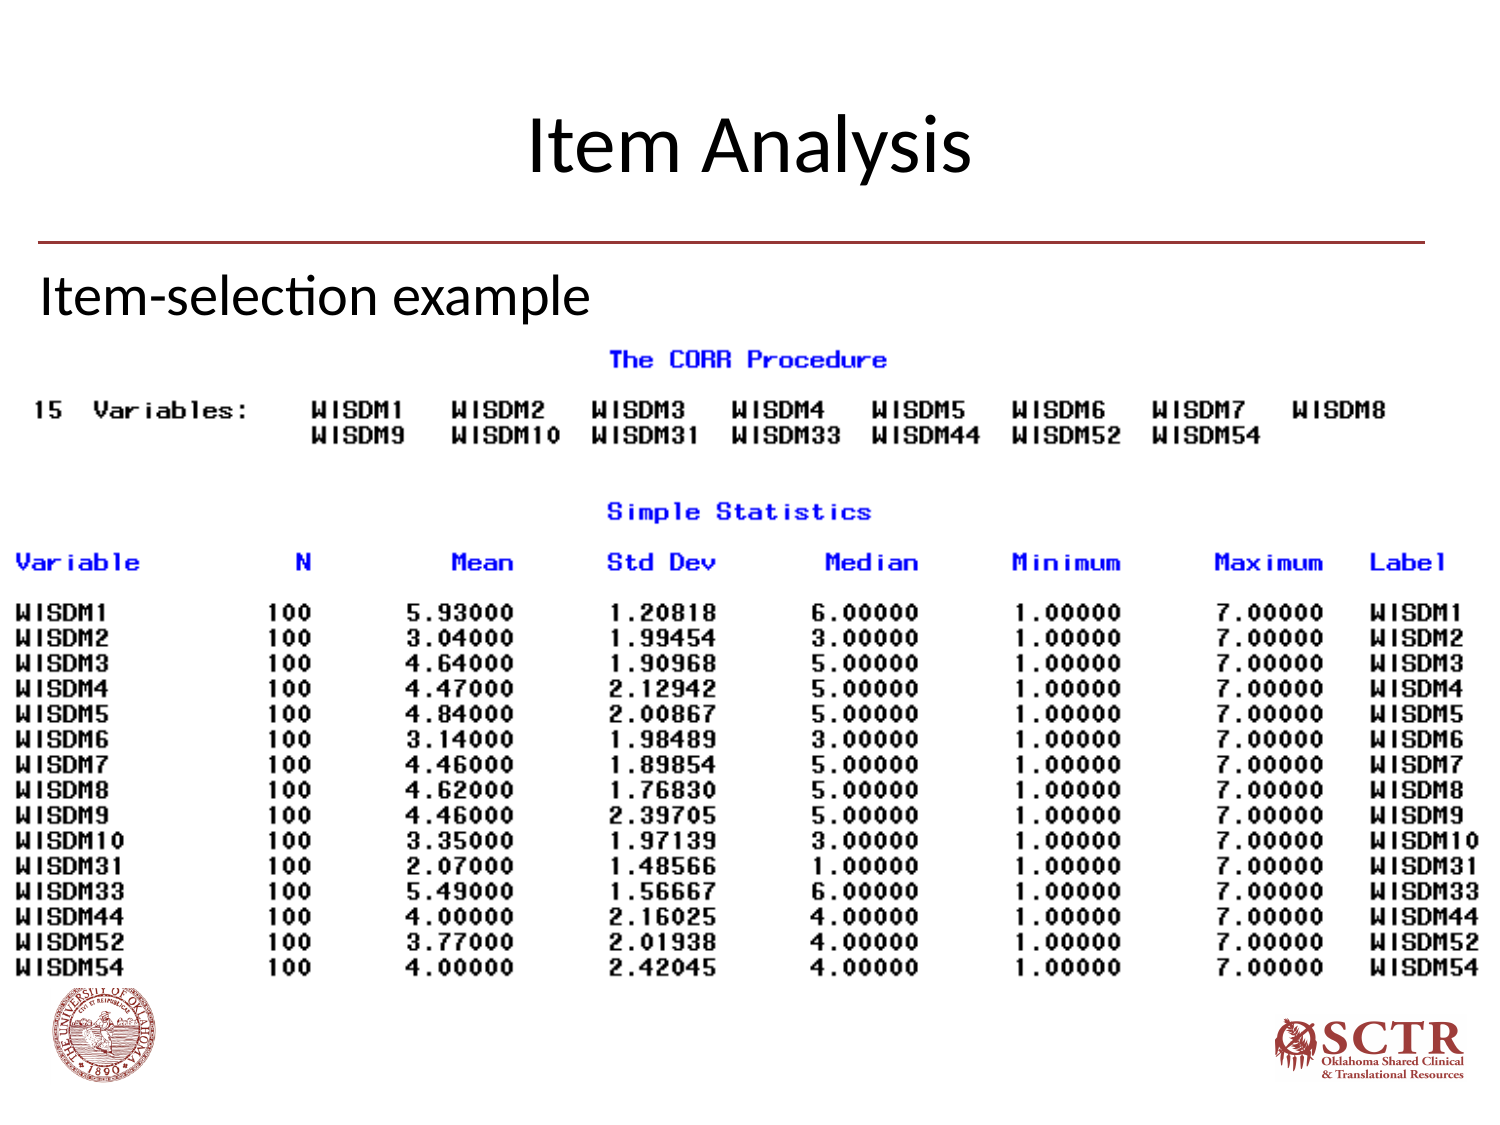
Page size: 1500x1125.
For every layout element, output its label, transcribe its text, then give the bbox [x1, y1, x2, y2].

list Item-selection example [24, 249, 1375, 325]
title Item Analysis [75, 45, 1425, 233]
picture [10, 337, 1500, 1085]
